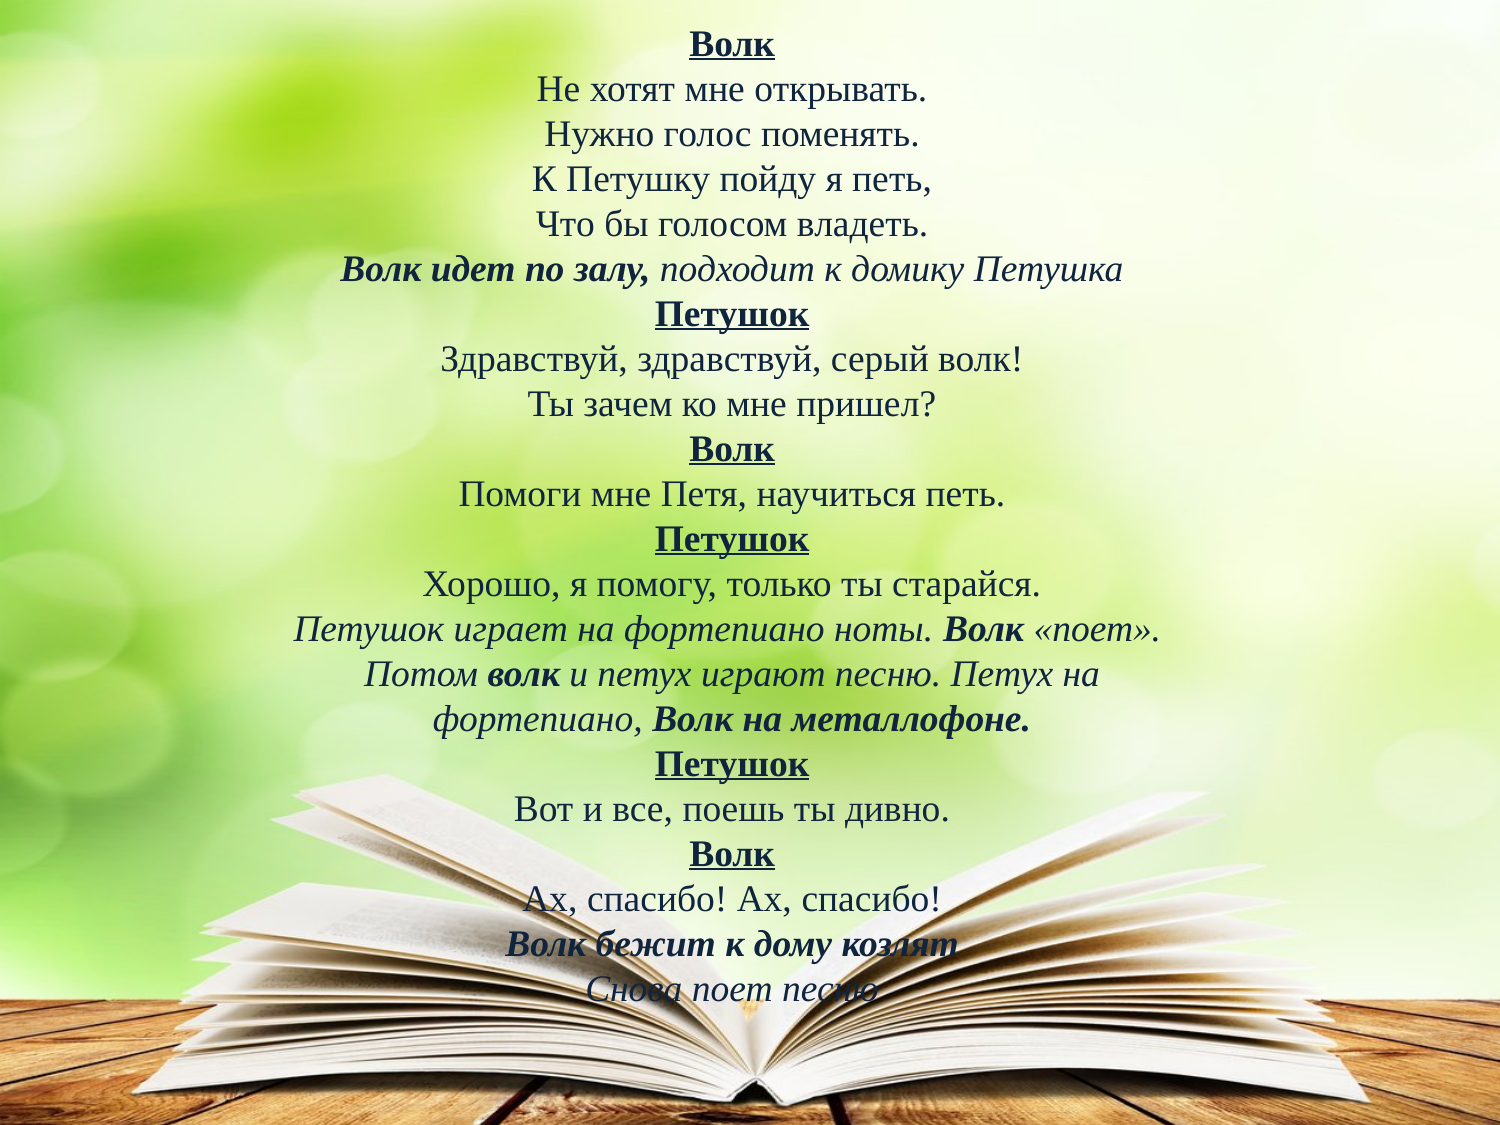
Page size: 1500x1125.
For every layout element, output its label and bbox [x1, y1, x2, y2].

list [0, 0, 1500, 1125]
